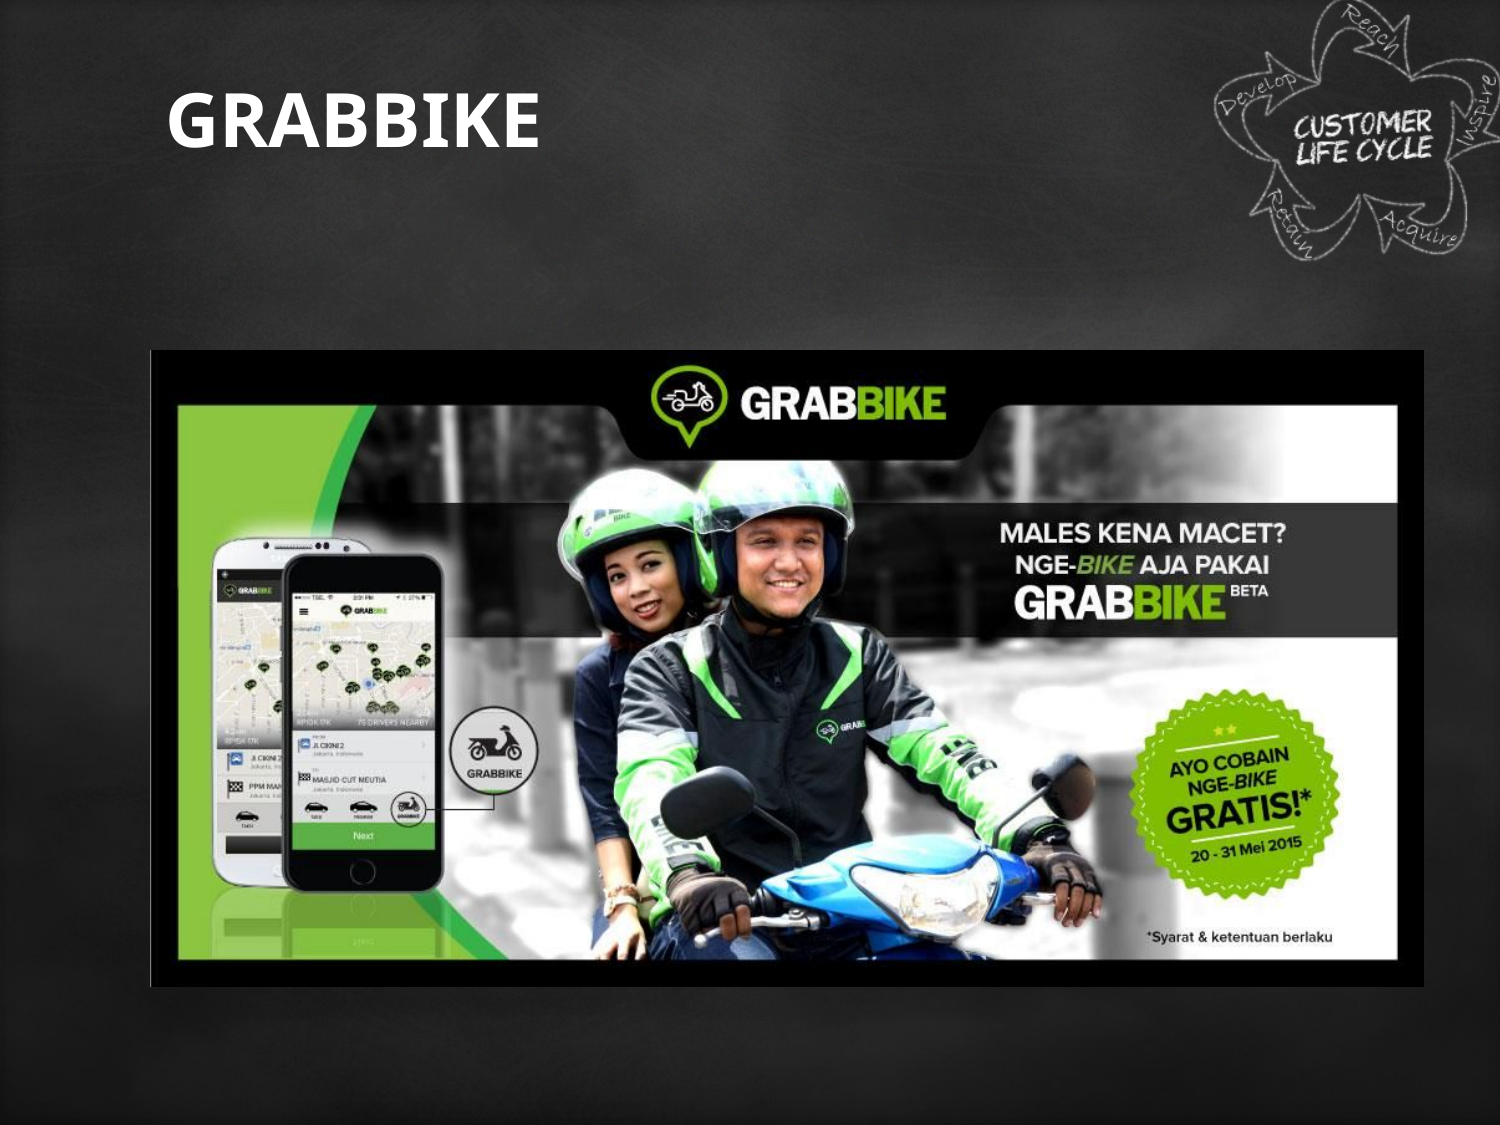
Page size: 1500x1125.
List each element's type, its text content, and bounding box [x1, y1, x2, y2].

title GRABBIKE [150, 24, 1425, 212]
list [149, 349, 1424, 988]
picture [0, 0, 1500, 1125]
